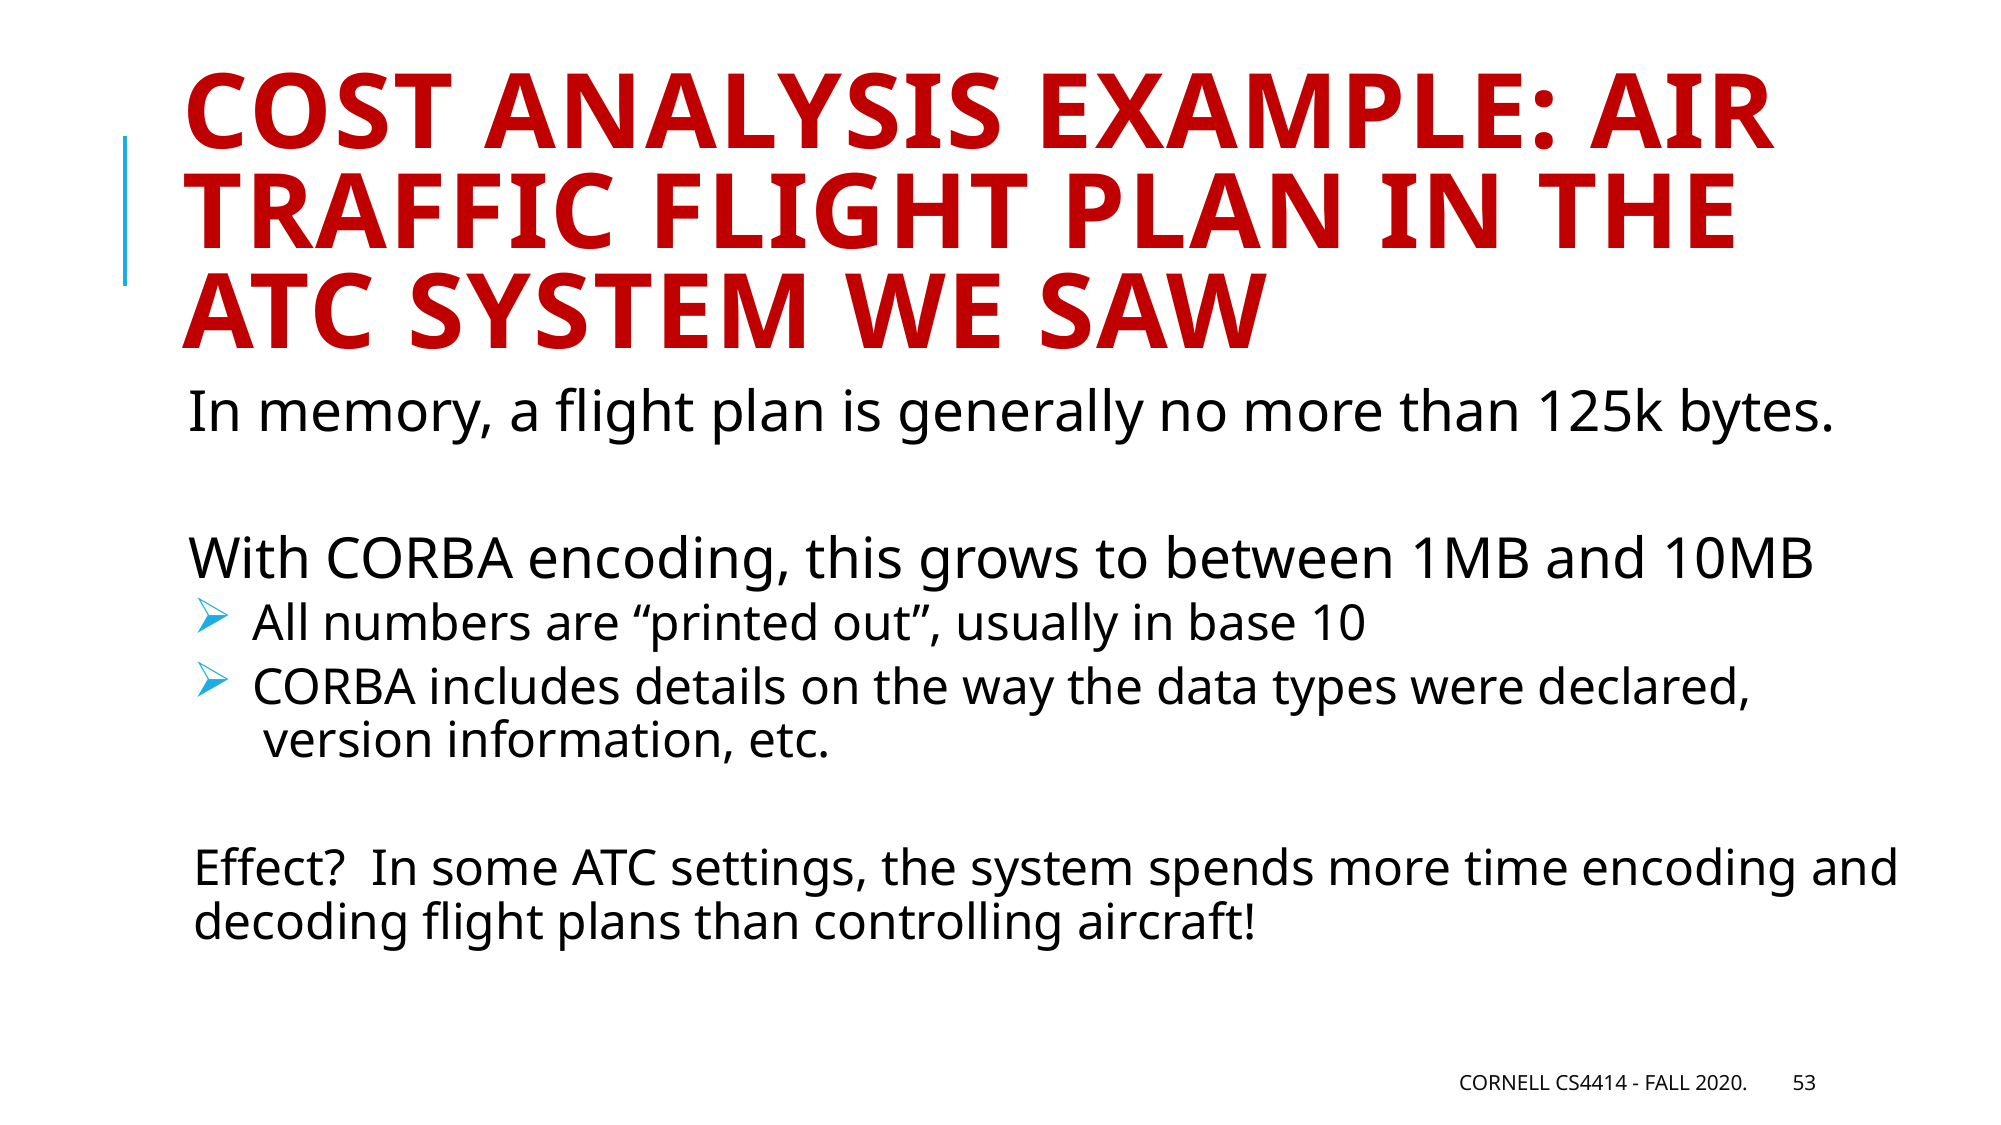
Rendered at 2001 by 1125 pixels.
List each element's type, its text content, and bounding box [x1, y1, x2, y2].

slide_number 53 [1777, 1061, 1938, 1107]
title Cost analysis example: Air Traffic Flight plan in the ATC system we saw [168, 96, 1914, 342]
list In memory, a flight plan is generally no more than 125k bytes. With CORBA encoding, this grows to between 1MB and 10MB All numbers are “printed out”, usually in base 10 CORBA includes details on the way the data types were declared, version information, etc. Effect? In some ATC settings, the system spends more time encoding and decoding flight plans than controlling aircraft! [168, 375, 1914, 1035]
footer Cornell CS4414 - Fall 2020. [794, 1061, 1763, 1107]
